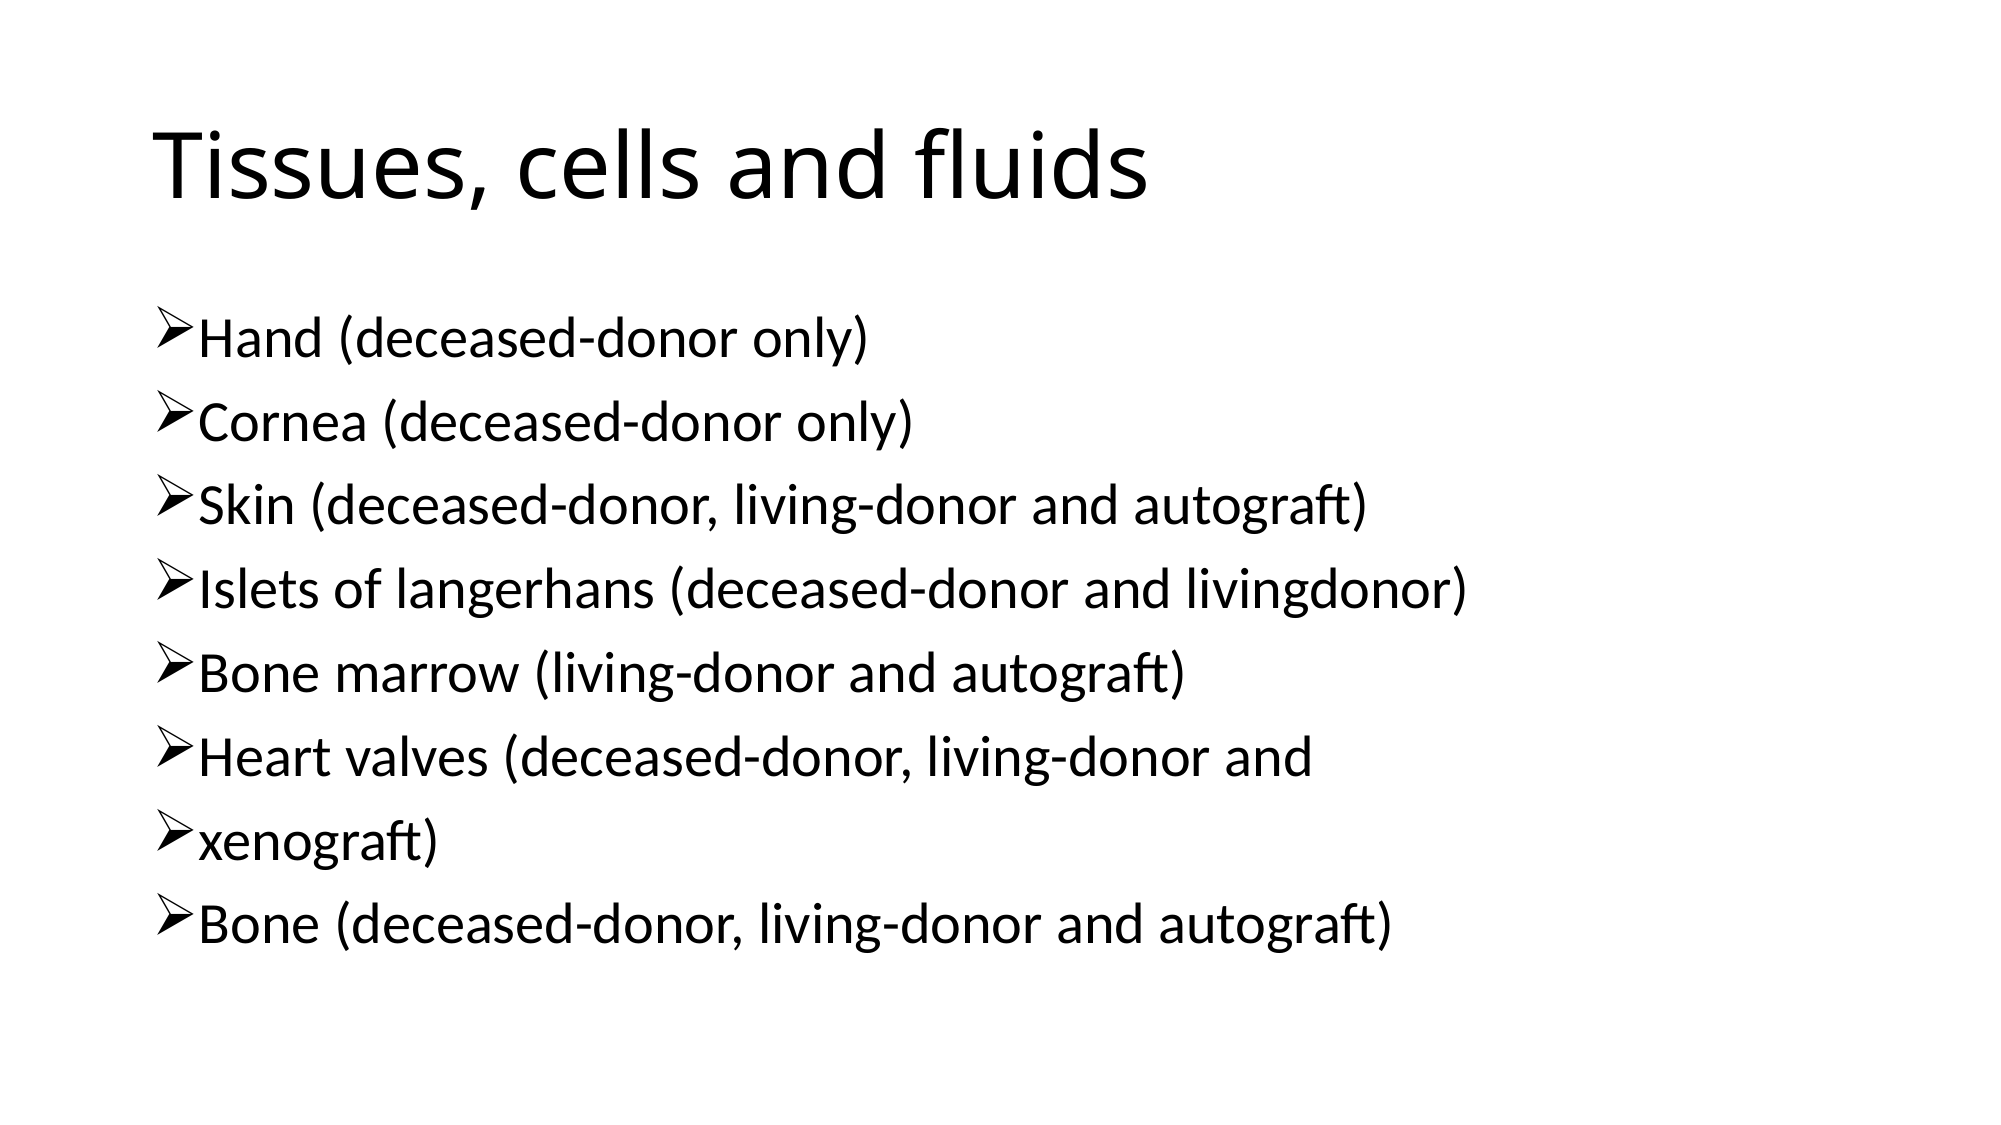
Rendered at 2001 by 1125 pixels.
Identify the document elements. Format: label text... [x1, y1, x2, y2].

list Hand (deceased-donor only) Cornea (deceased-donor only) Skin (deceased-donor, living-donor and autograft) Islets of langerhans (deceased-donor and livingdonor) Bone marrow (living-donor and autograft) Heart valves (deceased-donor, living-donor and xenograft) Bone (deceased-donor, living-donor and autograft) [137, 299, 1863, 1014]
title Tissues, cells and fluids [137, 59, 1863, 278]
